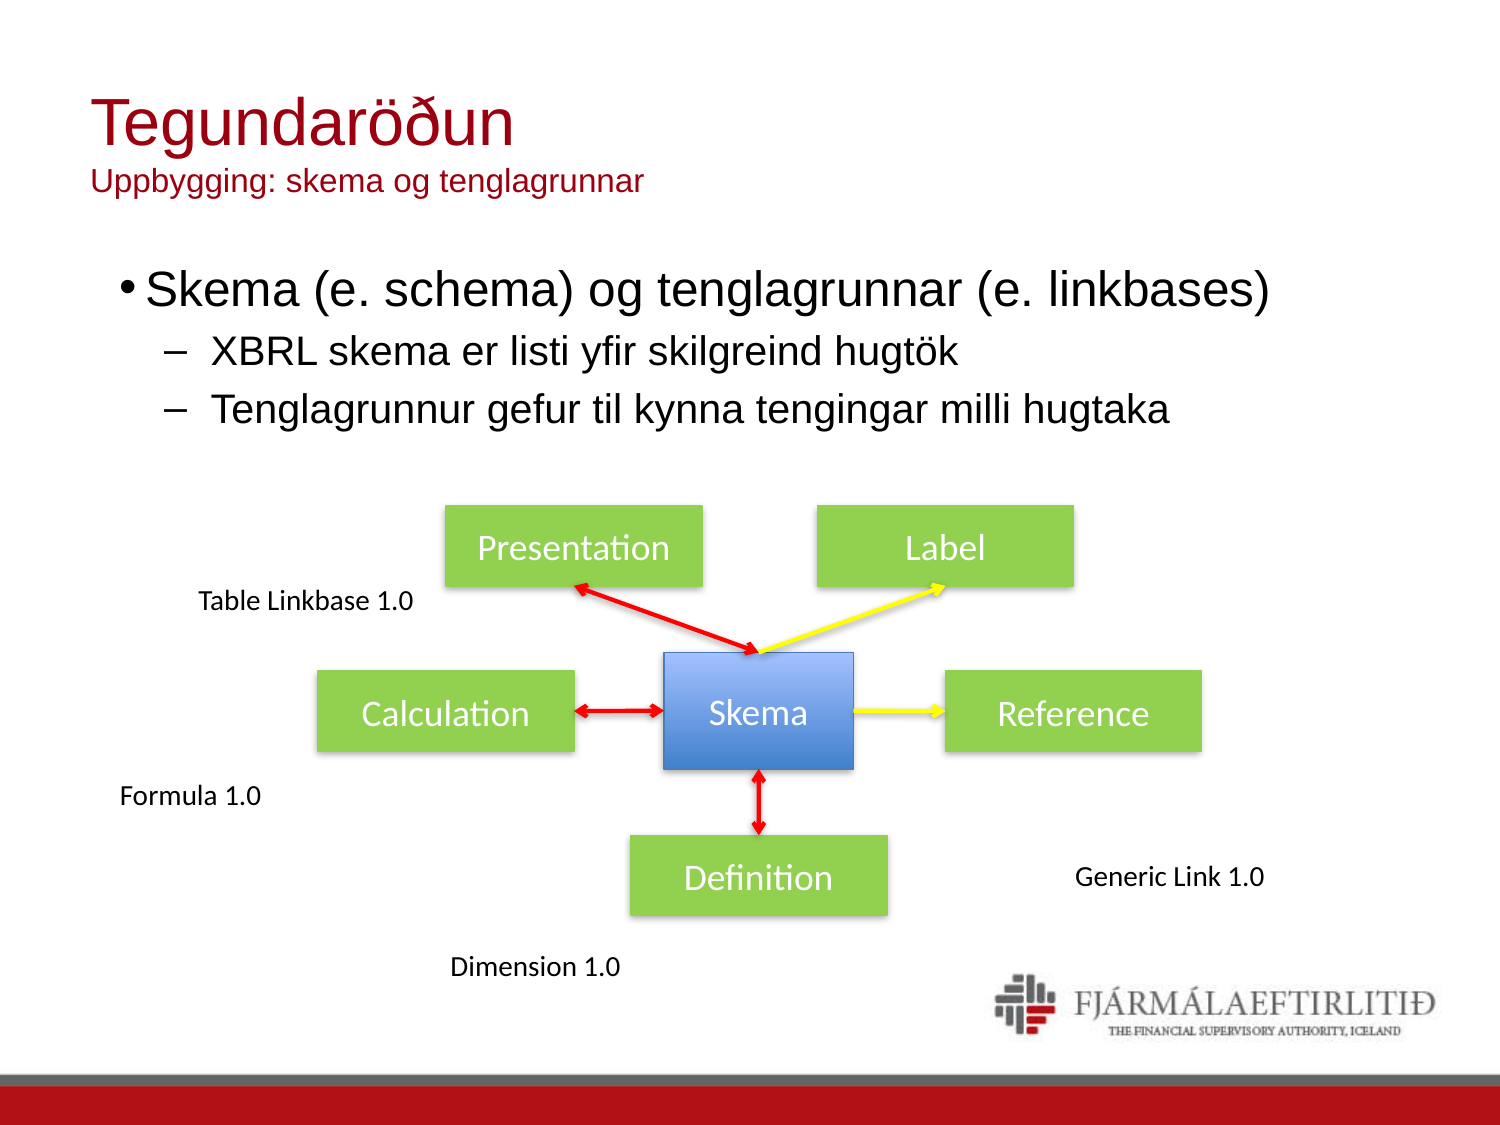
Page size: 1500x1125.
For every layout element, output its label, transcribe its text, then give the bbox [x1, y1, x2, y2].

title Tegundaröðun Uppbygging: skema og tenglagrunnar [75, 45, 1425, 233]
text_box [104, 573, 1313, 991]
picture [0, 0, 1500, 1125]
list Skema (e. schema) og tenglagrunnar (e. linkbases) XBRL skema er listi yfir skilgreind hugtök Tenglagrunnur gefur til kynna tengingar milli hugtaka [75, 249, 1425, 440]
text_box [317, 505, 1202, 572]
